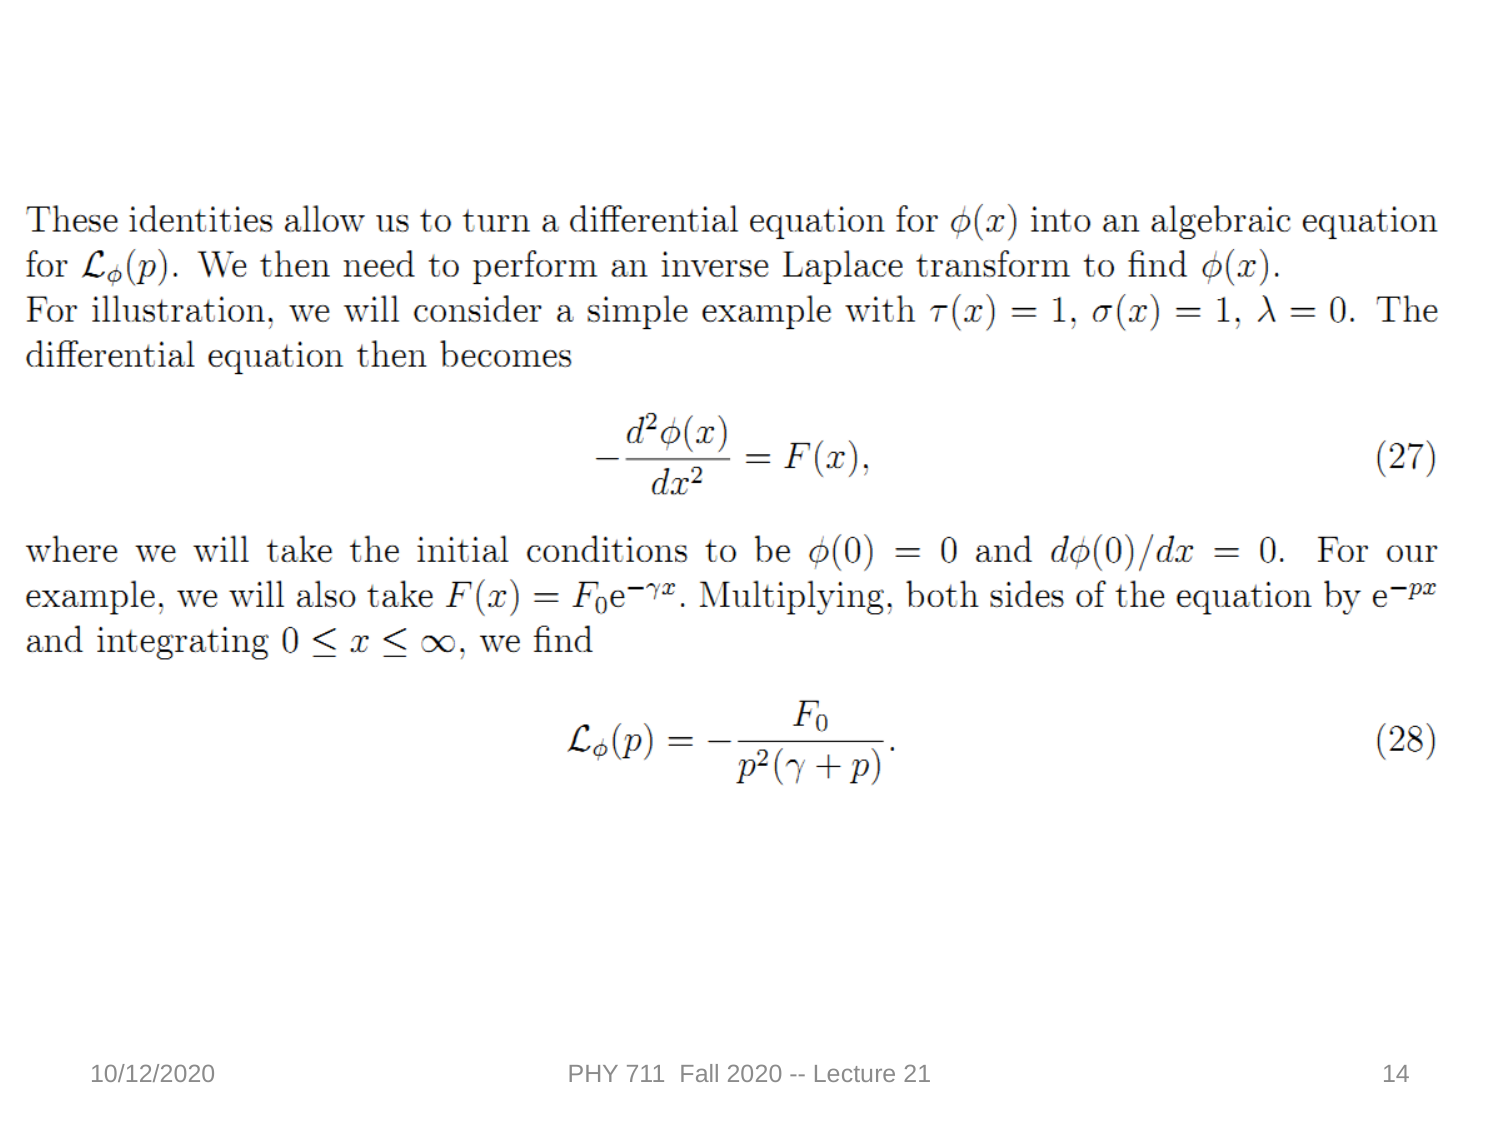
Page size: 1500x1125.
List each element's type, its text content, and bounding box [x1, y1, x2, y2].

slide_number 14 [1074, 1042, 1425, 1103]
picture [8, 186, 1488, 813]
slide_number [75, 1042, 425, 1103]
footer PHY 711 Fall 2020 -- Lecture 21 [512, 1042, 988, 1103]
